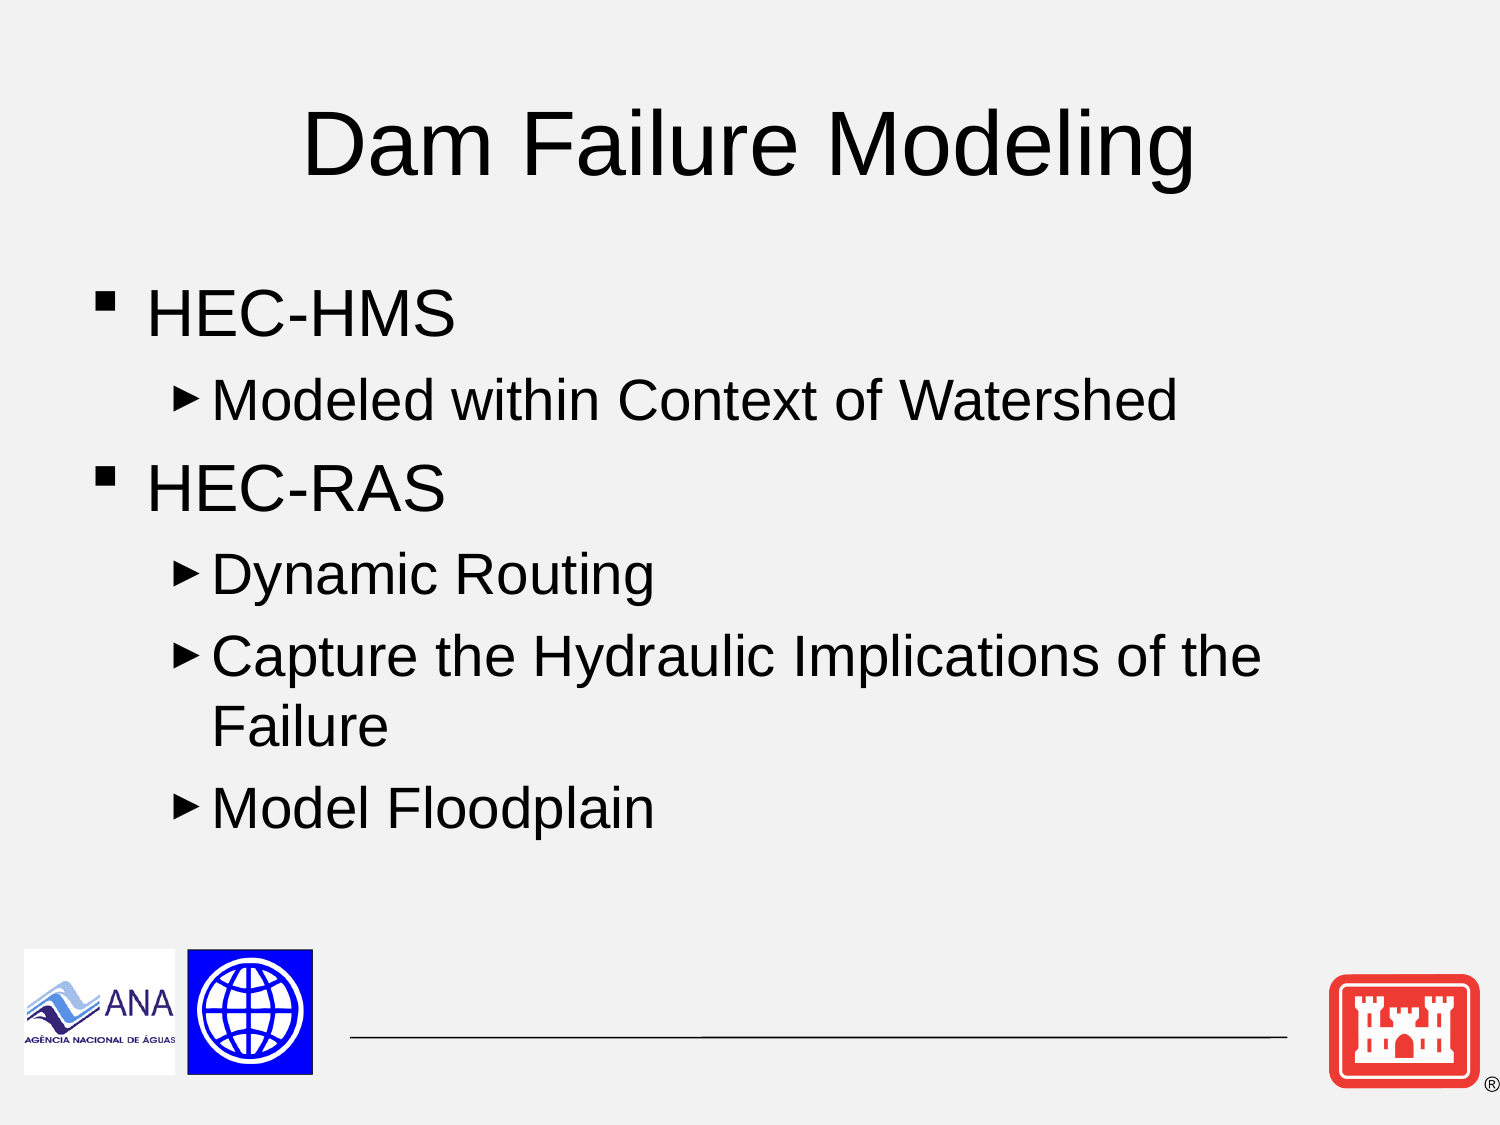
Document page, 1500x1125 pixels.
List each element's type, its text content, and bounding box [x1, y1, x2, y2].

title Dam Failure Modeling [74, 44, 1426, 233]
picture [1329, 974, 1500, 1092]
picture [187, 949, 313, 1075]
list HEC-HMS Modeled within Context of Watershed HEC-RAS Dynamic Routing Capture the Hydraulic Implications of the Failure Model Floodplain [74, 262, 1426, 901]
picture [24, 949, 175, 1075]
